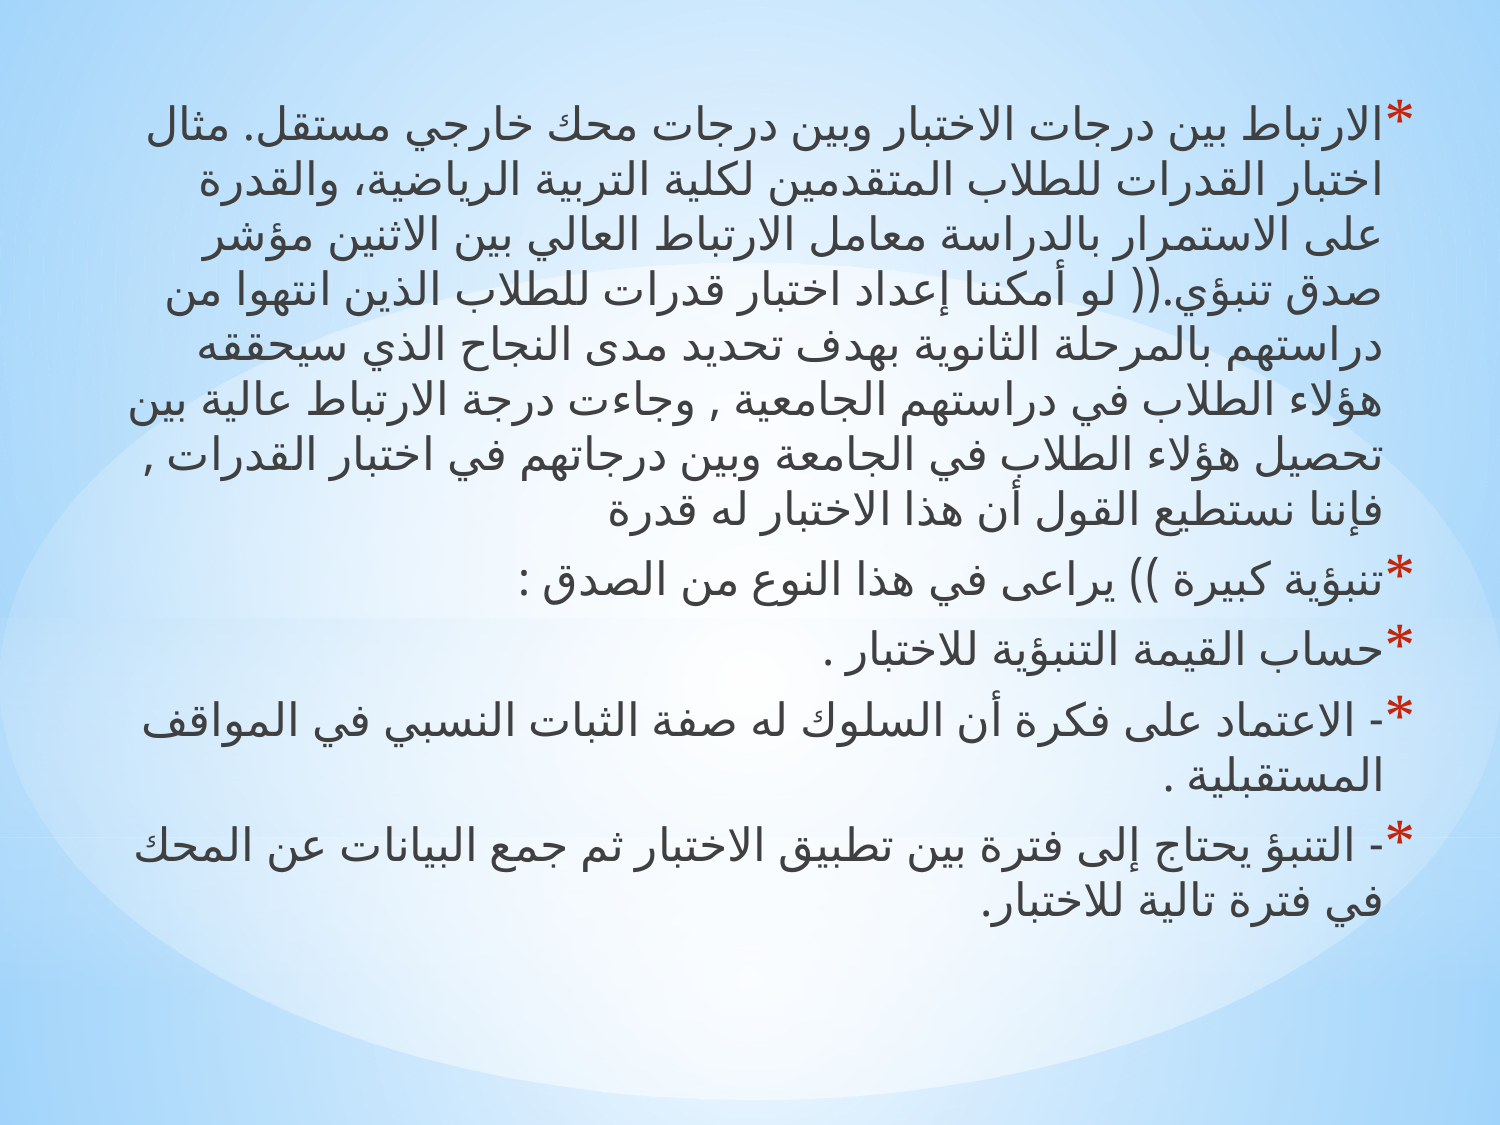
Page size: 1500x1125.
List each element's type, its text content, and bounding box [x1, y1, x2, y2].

list الارتباط بين درجات الاختبار وبين درجات محك خارجي مستقل. مثال اختبار القدرات للطلاب المتقدمين لكلية التربية الرياضية، والقدرة على الاستمرار بالدراسة معامل الارتباط العالي بين الاثنين مؤشر صدق تنبؤي.(( لو أمكننا إعداد اختبار قدرات للطلاب الذين انتهوا من دراستهم بالمرحلة الثانوية بهدف تحديد مدى النجاح الذي سيحققه هؤلاء الطلاب في دراستهم الجامعية , وجاءت درجة الارتباط عالية بين تحصيل هؤلاء الطلاب في الجامعة وبين درجاتهم في اختبار القدرات , فإننا نستطيع القول أن هذا الاختبار له قدرة تنبؤية كبيرة )) يراعى في هذا النوع من الصدق : حساب القيمة التنبؤية للاختبار . - الاعتماد على فكرة أن السلوك له صفة الثبات النسبي في المواقف المستقبلية . - التنبؤ يحتاج إلى فترة بين تطبيق الاختبار ثم جمع البيانات عن المحك في فترة تالية للاختبار. [99, 87, 1438, 1050]
